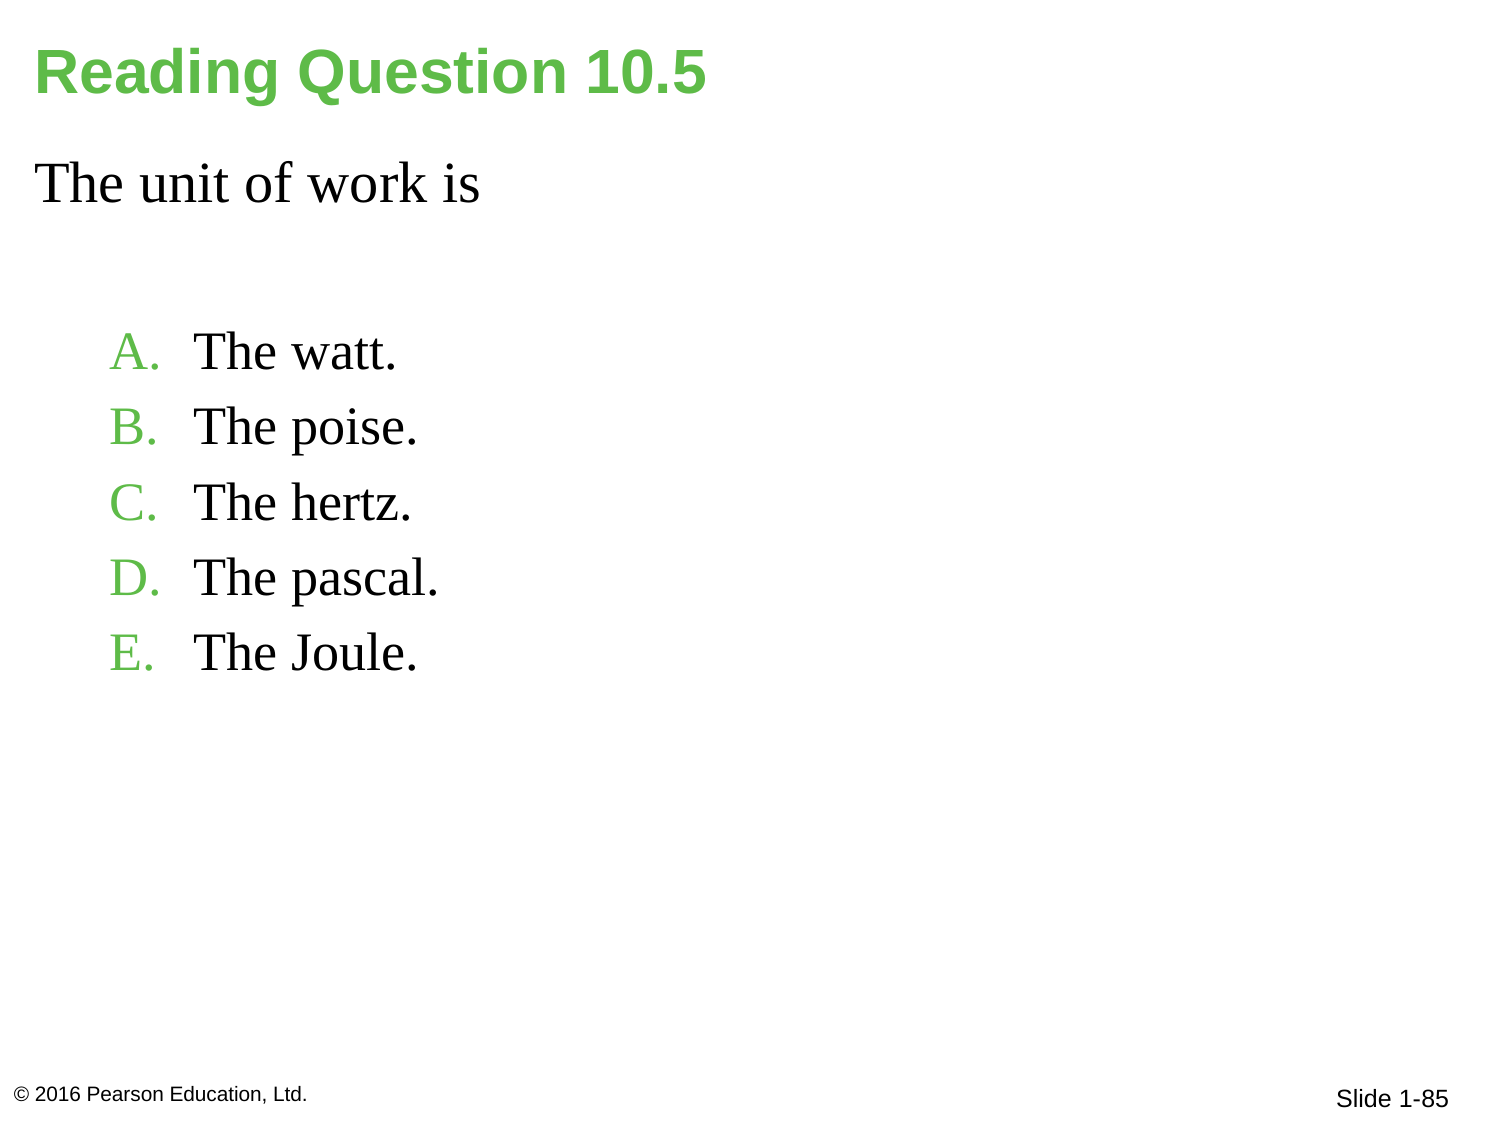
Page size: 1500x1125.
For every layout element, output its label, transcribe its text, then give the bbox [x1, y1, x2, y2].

title Reading Question 10.5 [19, 31, 1464, 136]
slide_number © 2016 Pearson Education, Ltd. [0, 1063, 405, 1124]
list The unit of work is The watt. The poise. The hertz. The pascal. The Joule. [19, 136, 1464, 1014]
